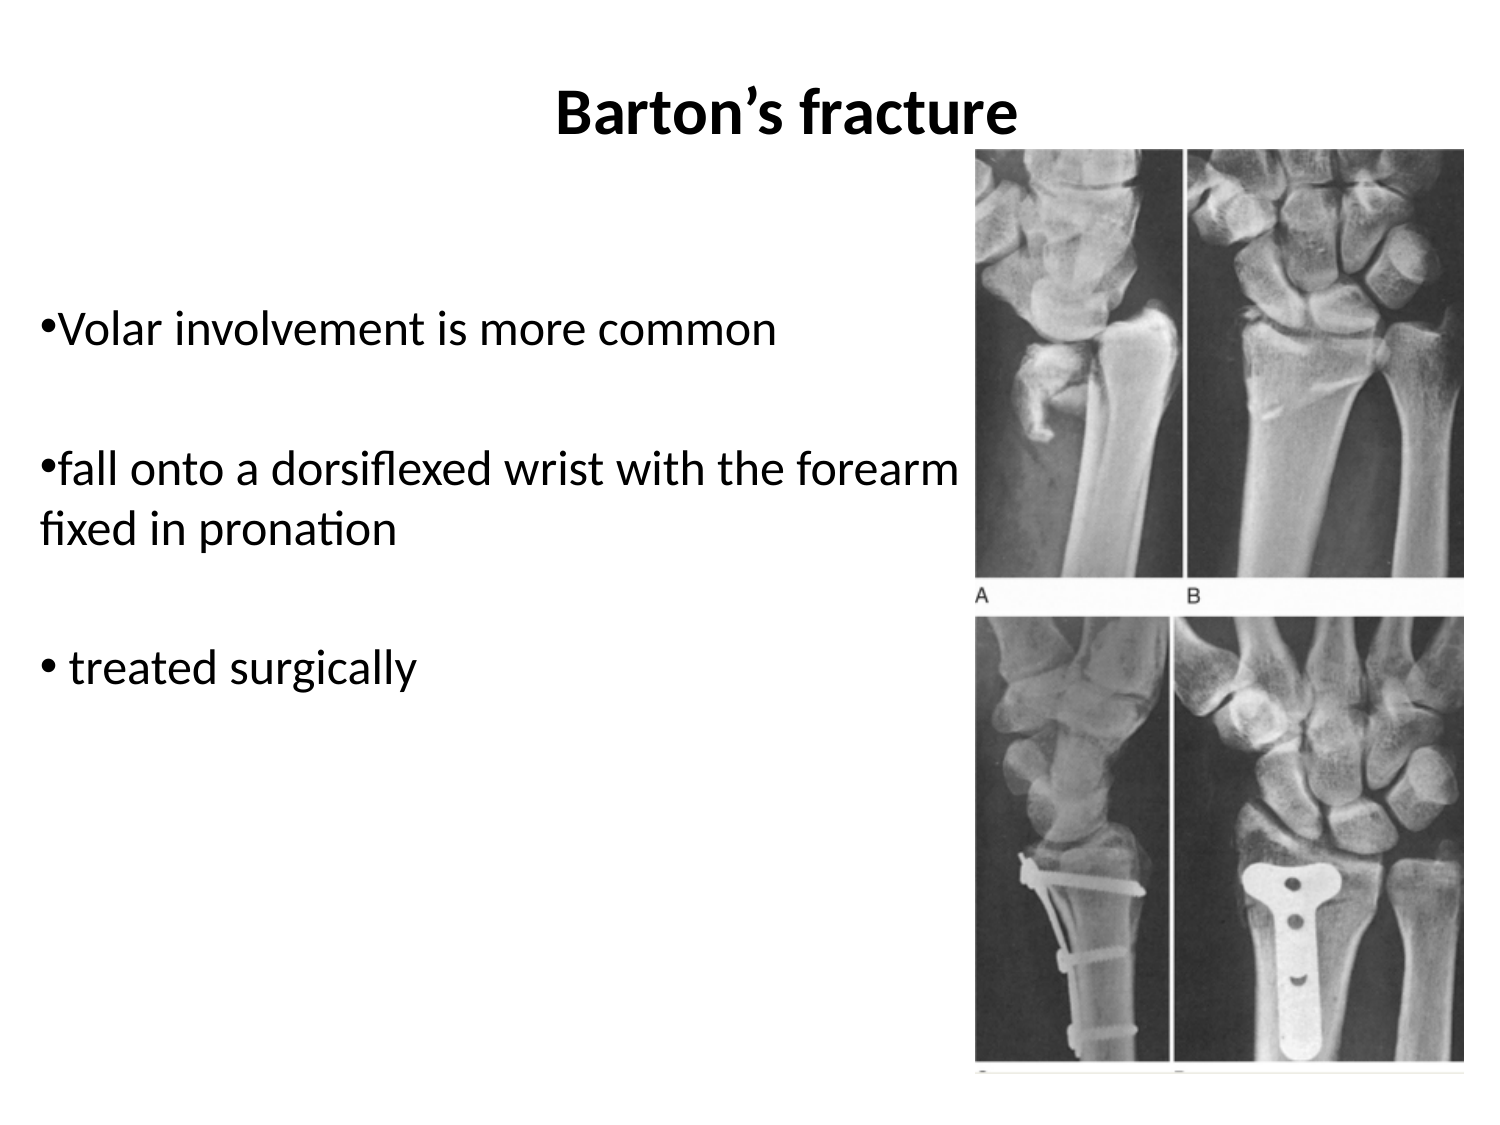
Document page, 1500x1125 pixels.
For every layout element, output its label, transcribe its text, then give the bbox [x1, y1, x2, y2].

list Volar involvement is more common fall onto a dorsiflexed wrist with the forearm fixed in pronation treated surgically [24, 287, 969, 1057]
title Barton’s fracture [75, 44, 1500, 236]
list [974, 149, 1465, 1074]
